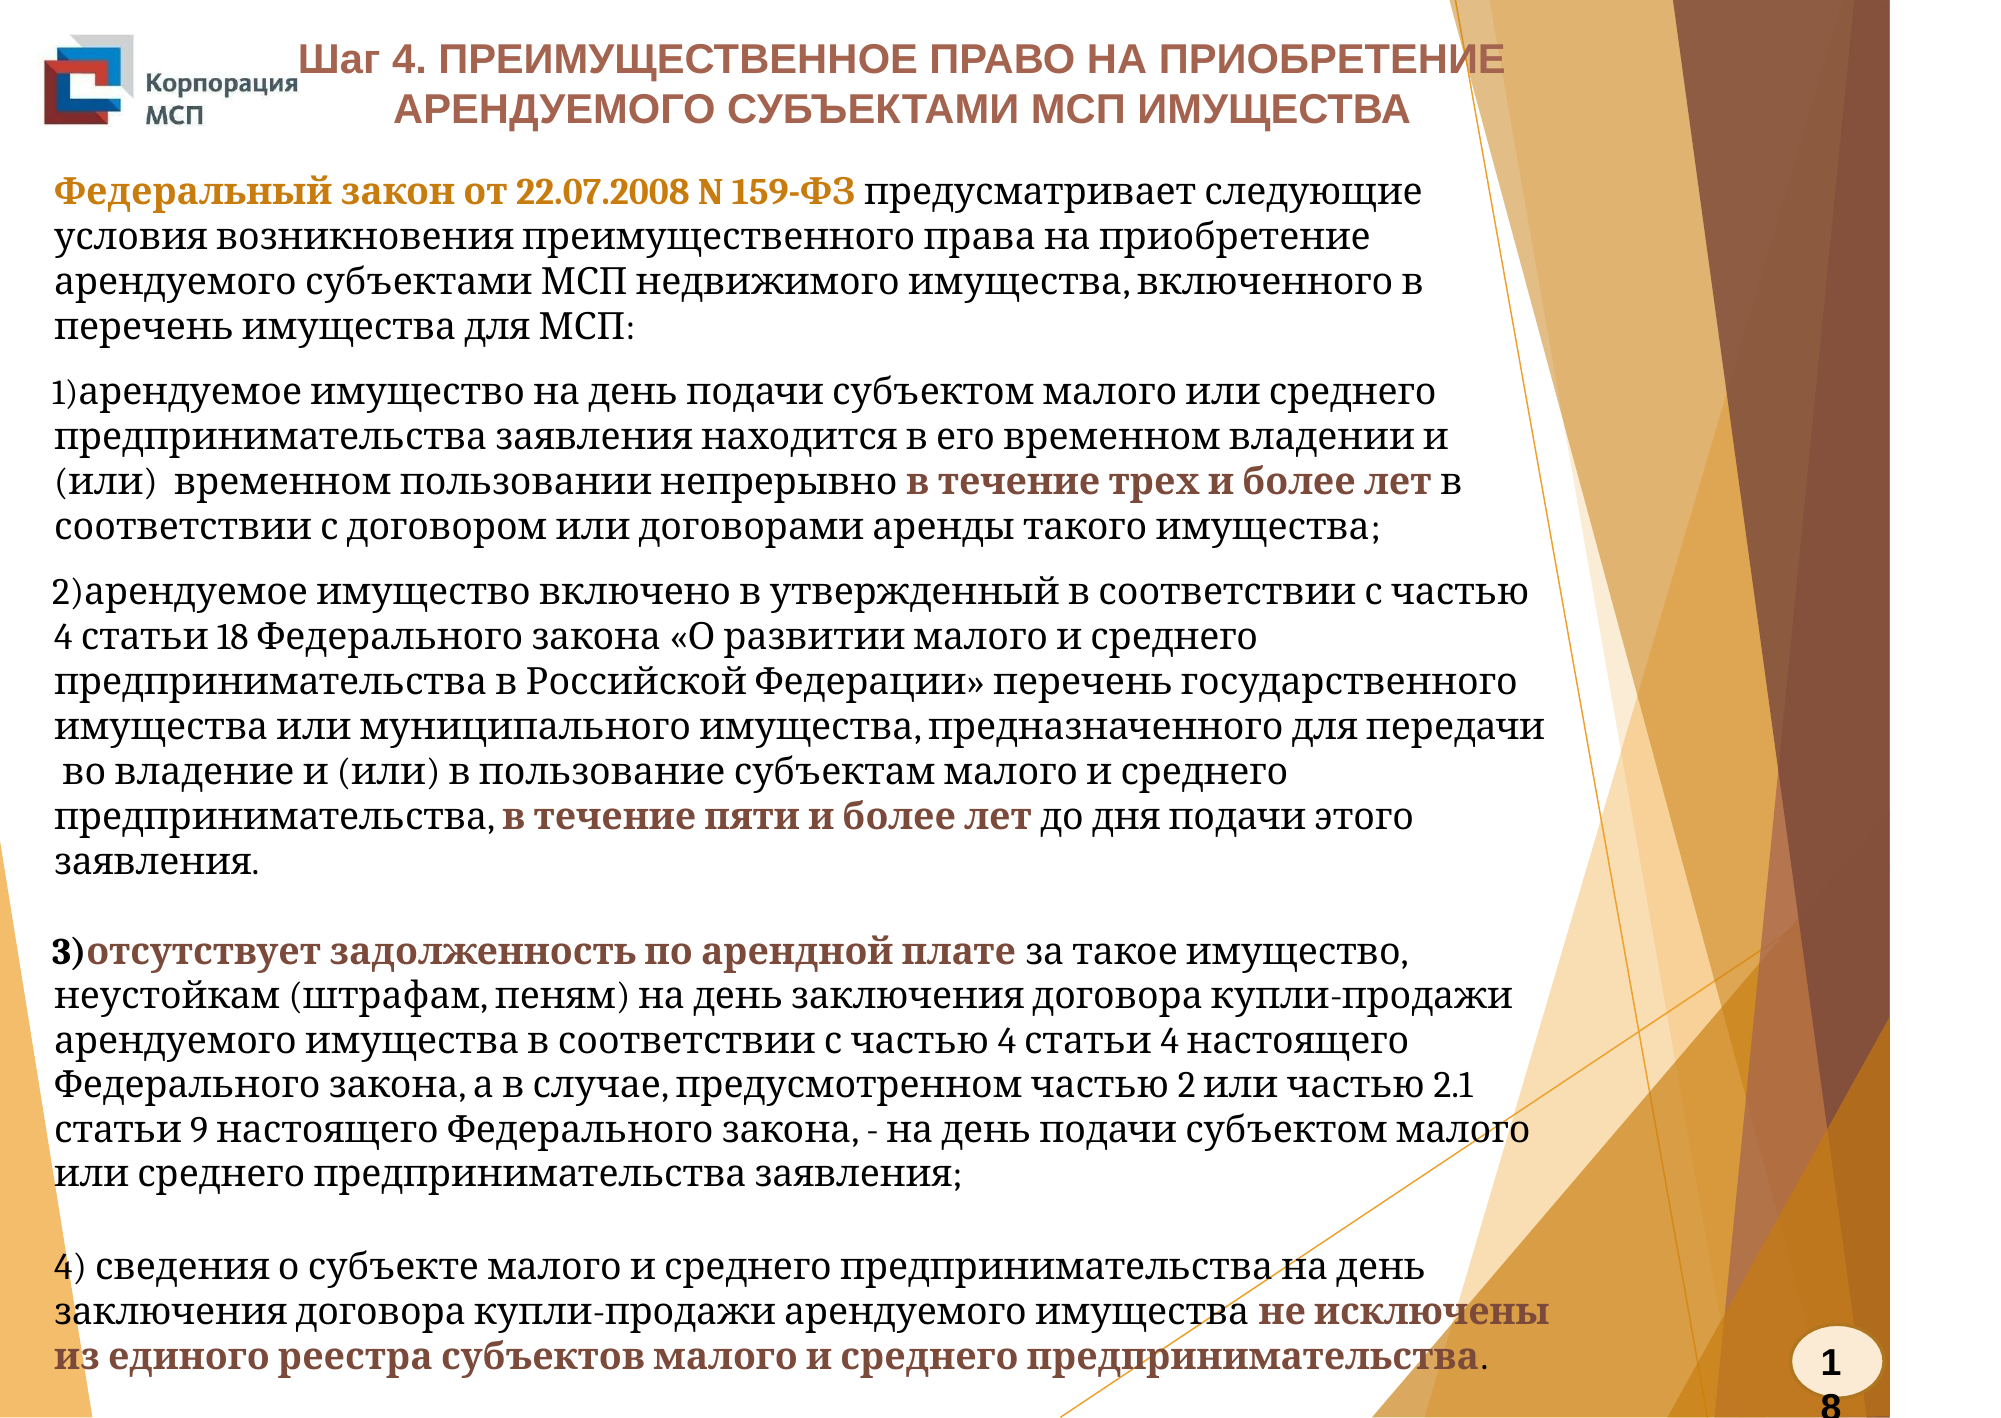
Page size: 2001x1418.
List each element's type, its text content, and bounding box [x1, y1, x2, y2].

text_box Шаг 4. ПРЕИМУЩЕСТВЕННОЕ ПРАВО НА ПРИОБРЕТЕНИЕ АРЕНДУЕМОГО СУБЪЕКТАМИ МСП ИМУЩЕСТВА Федеральный закон от 22.07.2008 N 159-ФЗ предусматривает следующие условия возникновения преимущественного права на приобретение арендуемого субъектами МСП недвижимого имущества, включенного в перечень имущества для МСП: арендуемое имущество на день подачи субъектом малого или среднего предпринимательства заявления находится в его временном владении и (или) временном пользовании непрерывно в течение трех и более лет в соответствии с договором или договорами аренды такого имущества; арендуемое имущество включено в утвержденный в соответствии с частью 4 статьи 18 Федерального закона «О развитии малого и среднего предпринимательства в Российской Федерации» перечень государственного имущества или муниципального имущества, предназначенного для передачи во владение и (или) в пользование субъектам малого и среднего предпринимательства, в течение пяти и более лет до дня подачи этого заявления. отсутствует задолженность по арендной плате за такое имущество, неустойкам (штрафам, пеням) на день заключения договора купли-продажи арендуемого имущества в соответствии с частью 4 статьи 4 настоящего Федерального закона, а в случае, предусмотренном частью 2 или частью 2.1 статьи 9 настоящего Федерального закона, - на день подачи субъектом малого или среднего предпринимательства заявления; [52, 29, 1558, 1196]
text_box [1788, 1322, 1887, 1401]
text_box 18 [1818, 1409, 1857, 1418]
text_box 4) сведения о субъекте малого и среднего предпринимательства на день заключения договора купли-продажи арендуемого имущества не исключены из единого реестра субъектов малого и среднего предпринимательства. [52, 1240, 1563, 1378]
picture [25, 16, 316, 142]
